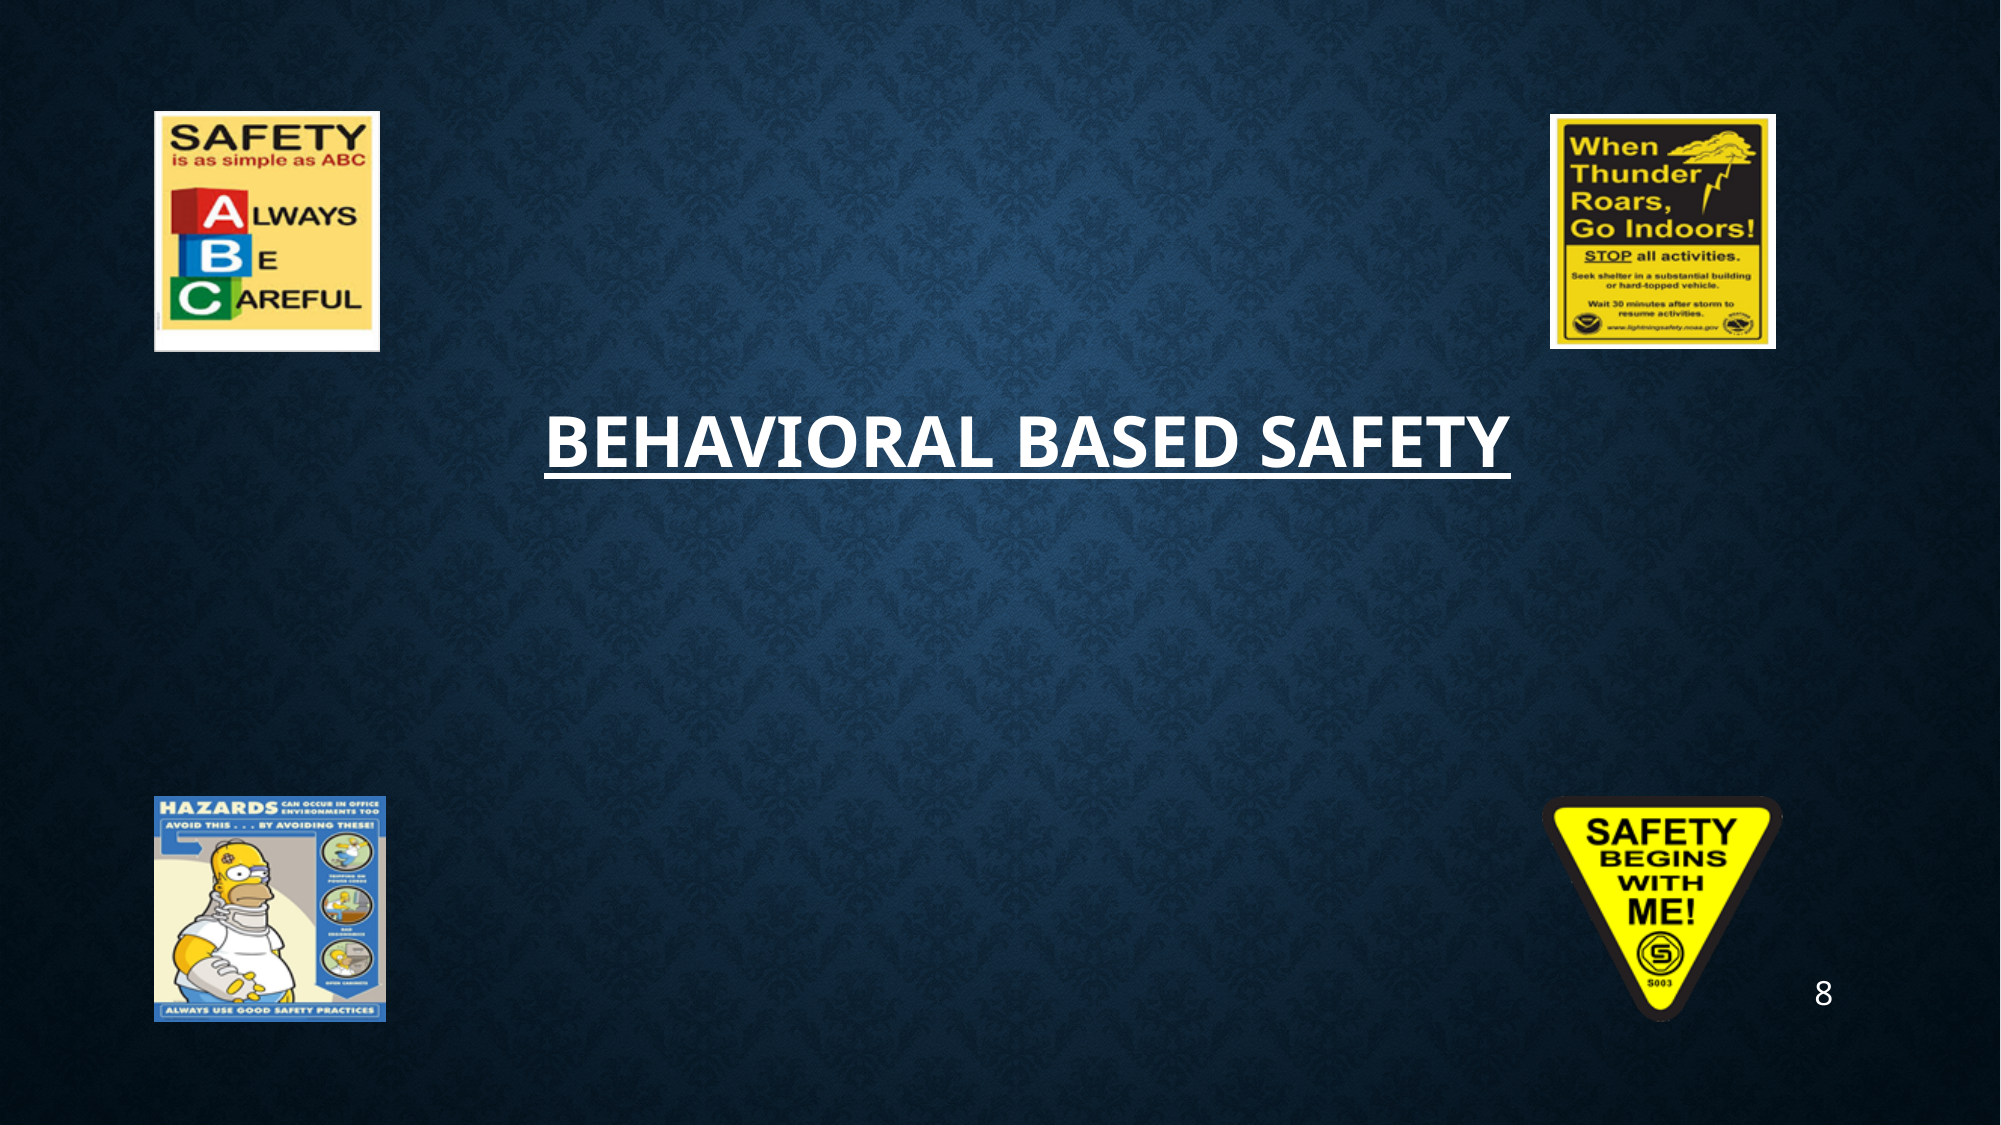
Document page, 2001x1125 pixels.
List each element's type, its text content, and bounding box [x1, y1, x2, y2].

slide_number 8 [1789, 965, 1849, 1025]
picture [1542, 795, 1784, 1022]
title Behavioral Based Safety [201, 107, 1799, 576]
picture [154, 795, 387, 1022]
picture [154, 110, 381, 352]
picture [1549, 113, 1776, 349]
